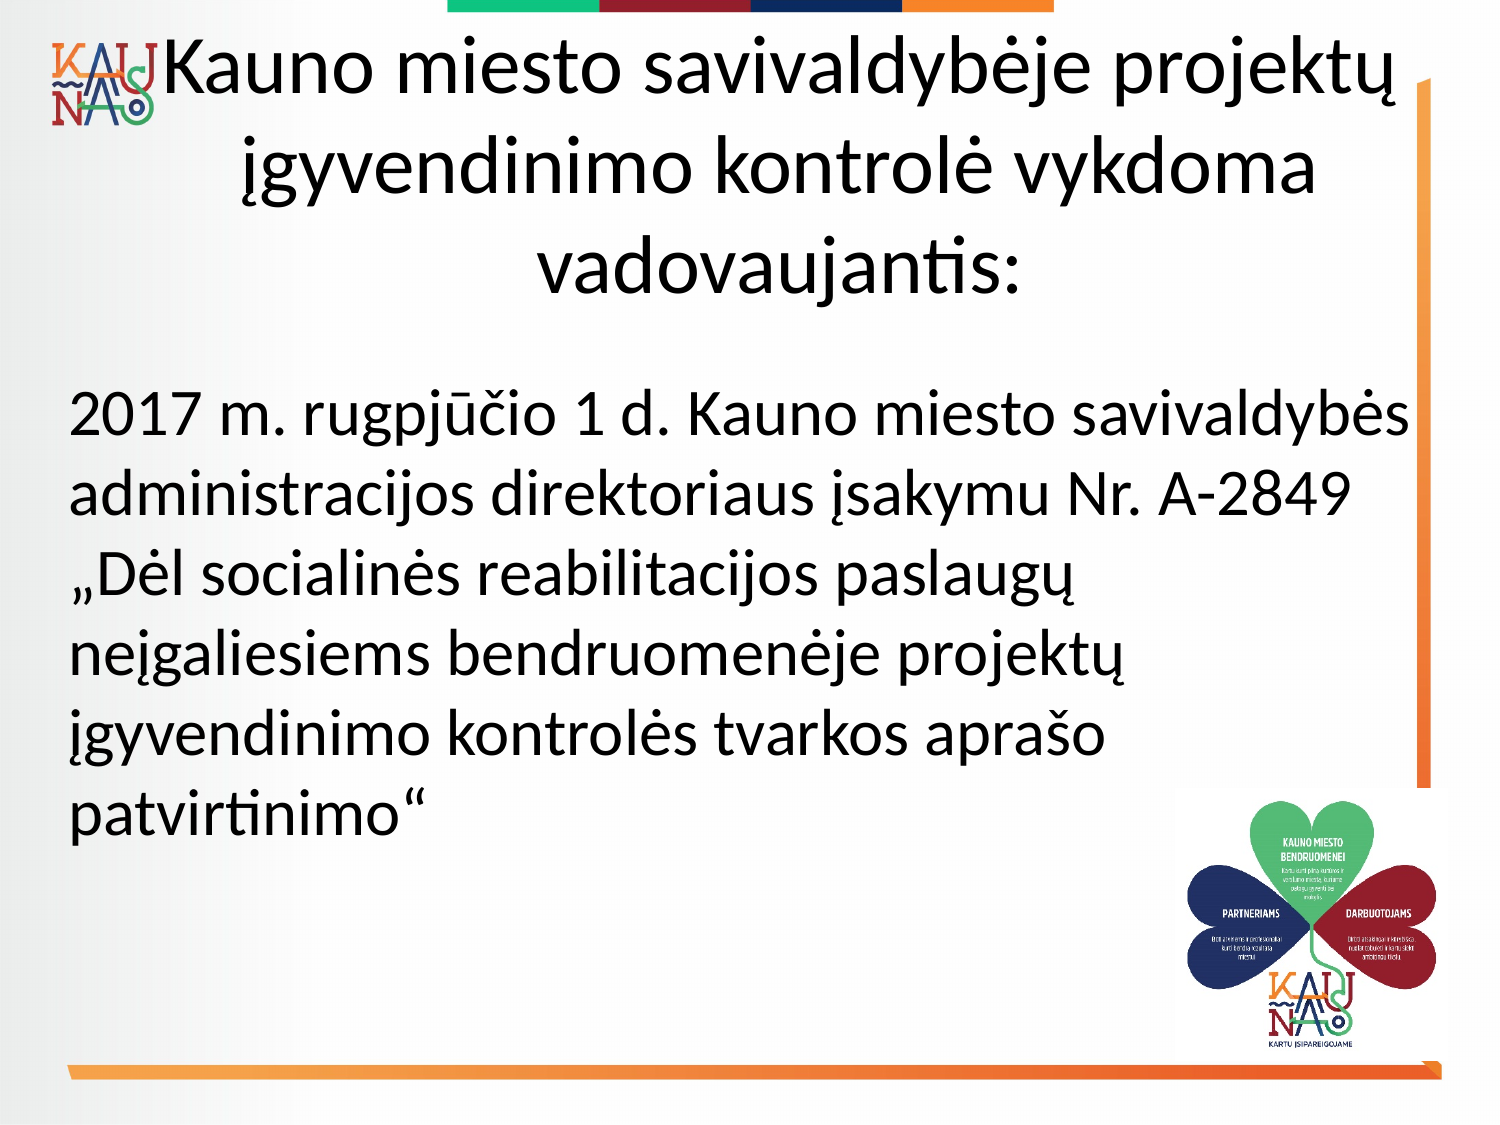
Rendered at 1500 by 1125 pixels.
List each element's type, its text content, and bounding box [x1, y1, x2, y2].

picture [0, 0, 1500, 1125]
list 2017 m. rugpjūčio 1 d. Kauno miesto savivaldybės administracijos direktoriaus įsakymu Nr. A-2849 „Dėl socialinės reabilitacijos paslaugų neįgaliesiems bendruomenėje projektų įgyvendinimo kontrolės tvarkos aprašo patvirtinimo“ [52, 361, 1459, 1105]
title Kauno miesto savivaldybėje projektų įgyvendinimo kontrolė vykdoma vadovaujantis: [76, 66, 1485, 255]
